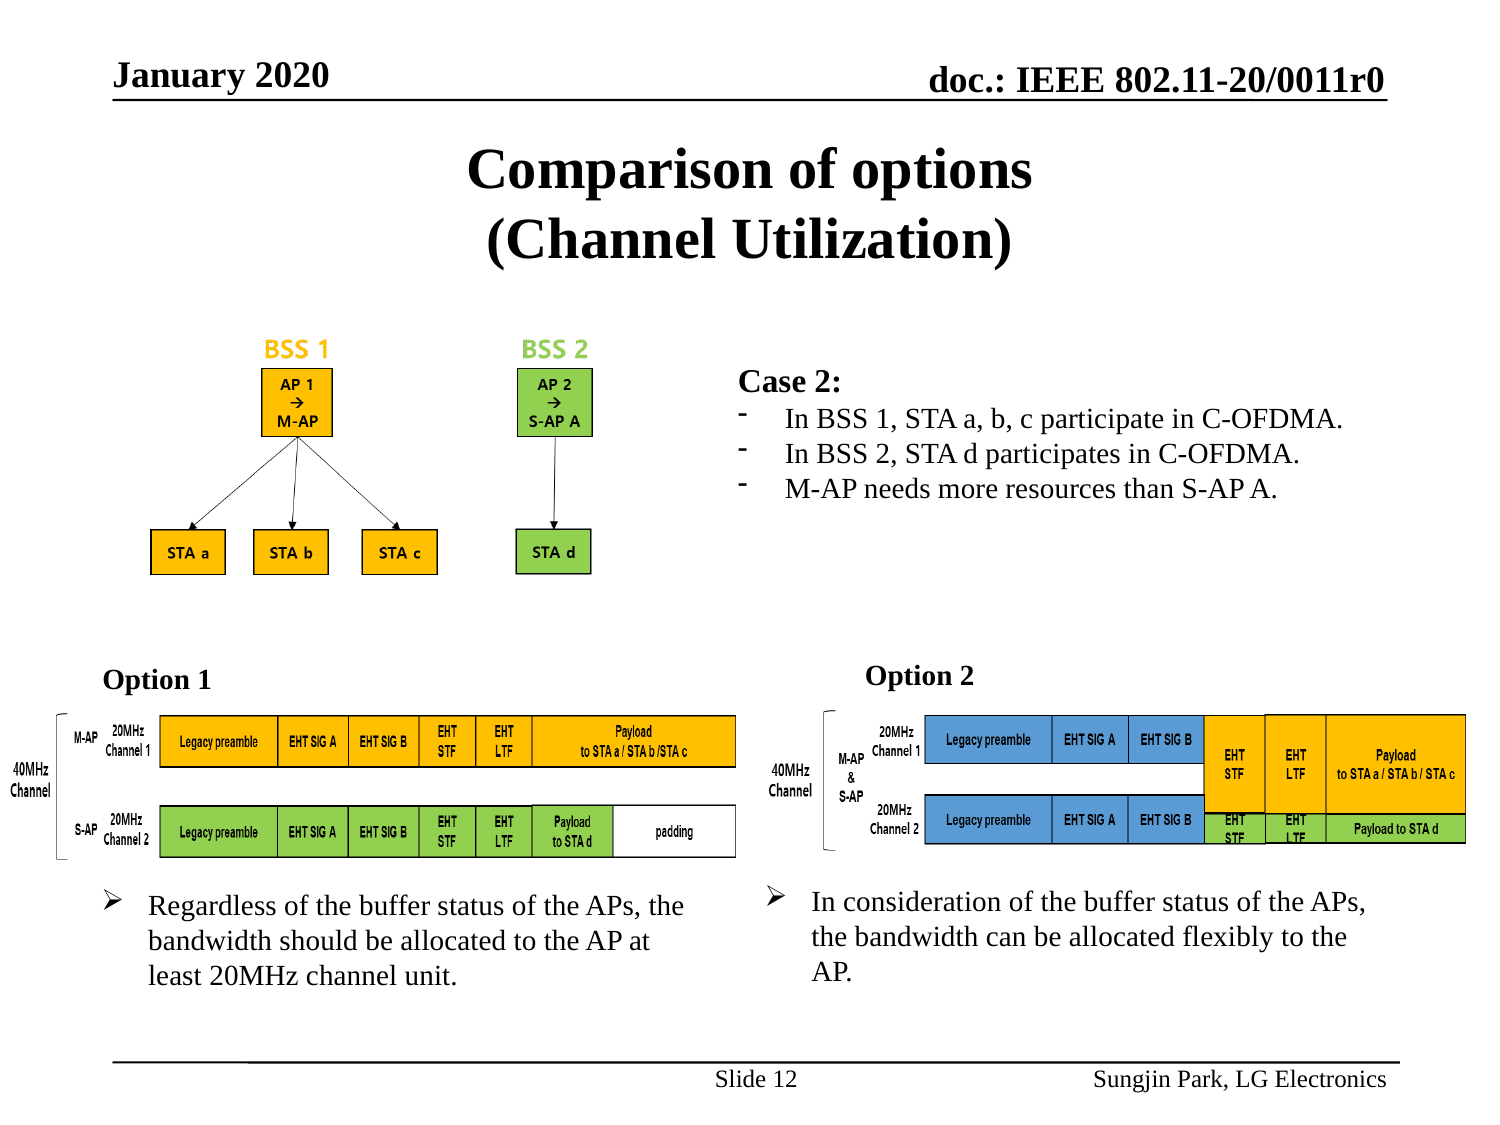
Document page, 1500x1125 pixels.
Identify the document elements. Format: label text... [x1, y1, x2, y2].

text_box In consideration of the buffer status of the APs, the bandwidth can be allocated flexibly to the AP. [749, 874, 1387, 995]
text_box Case 2: In BSS 1, STA a, b, c participate in C-OFDMA. In BSS 2, STA d participates in C-OFDMA. M-AP needs more resources than S-AP A. [723, 351, 1361, 512]
picture [149, 324, 631, 576]
text_box Regardless of the buffer status of the APs, the bandwidth should be allocated to the AP at least 20MHz channel unit. [86, 878, 724, 999]
picture [751, 710, 1466, 857]
title Comparison of options (Channel Utilization) [112, 112, 1388, 288]
text_box Option 1 [87, 652, 263, 703]
list [112, 324, 1388, 1063]
text_box Option 2 [849, 648, 1025, 699]
slide_number Slide 12 [712, 1061, 800, 1093]
picture [0, 713, 736, 860]
